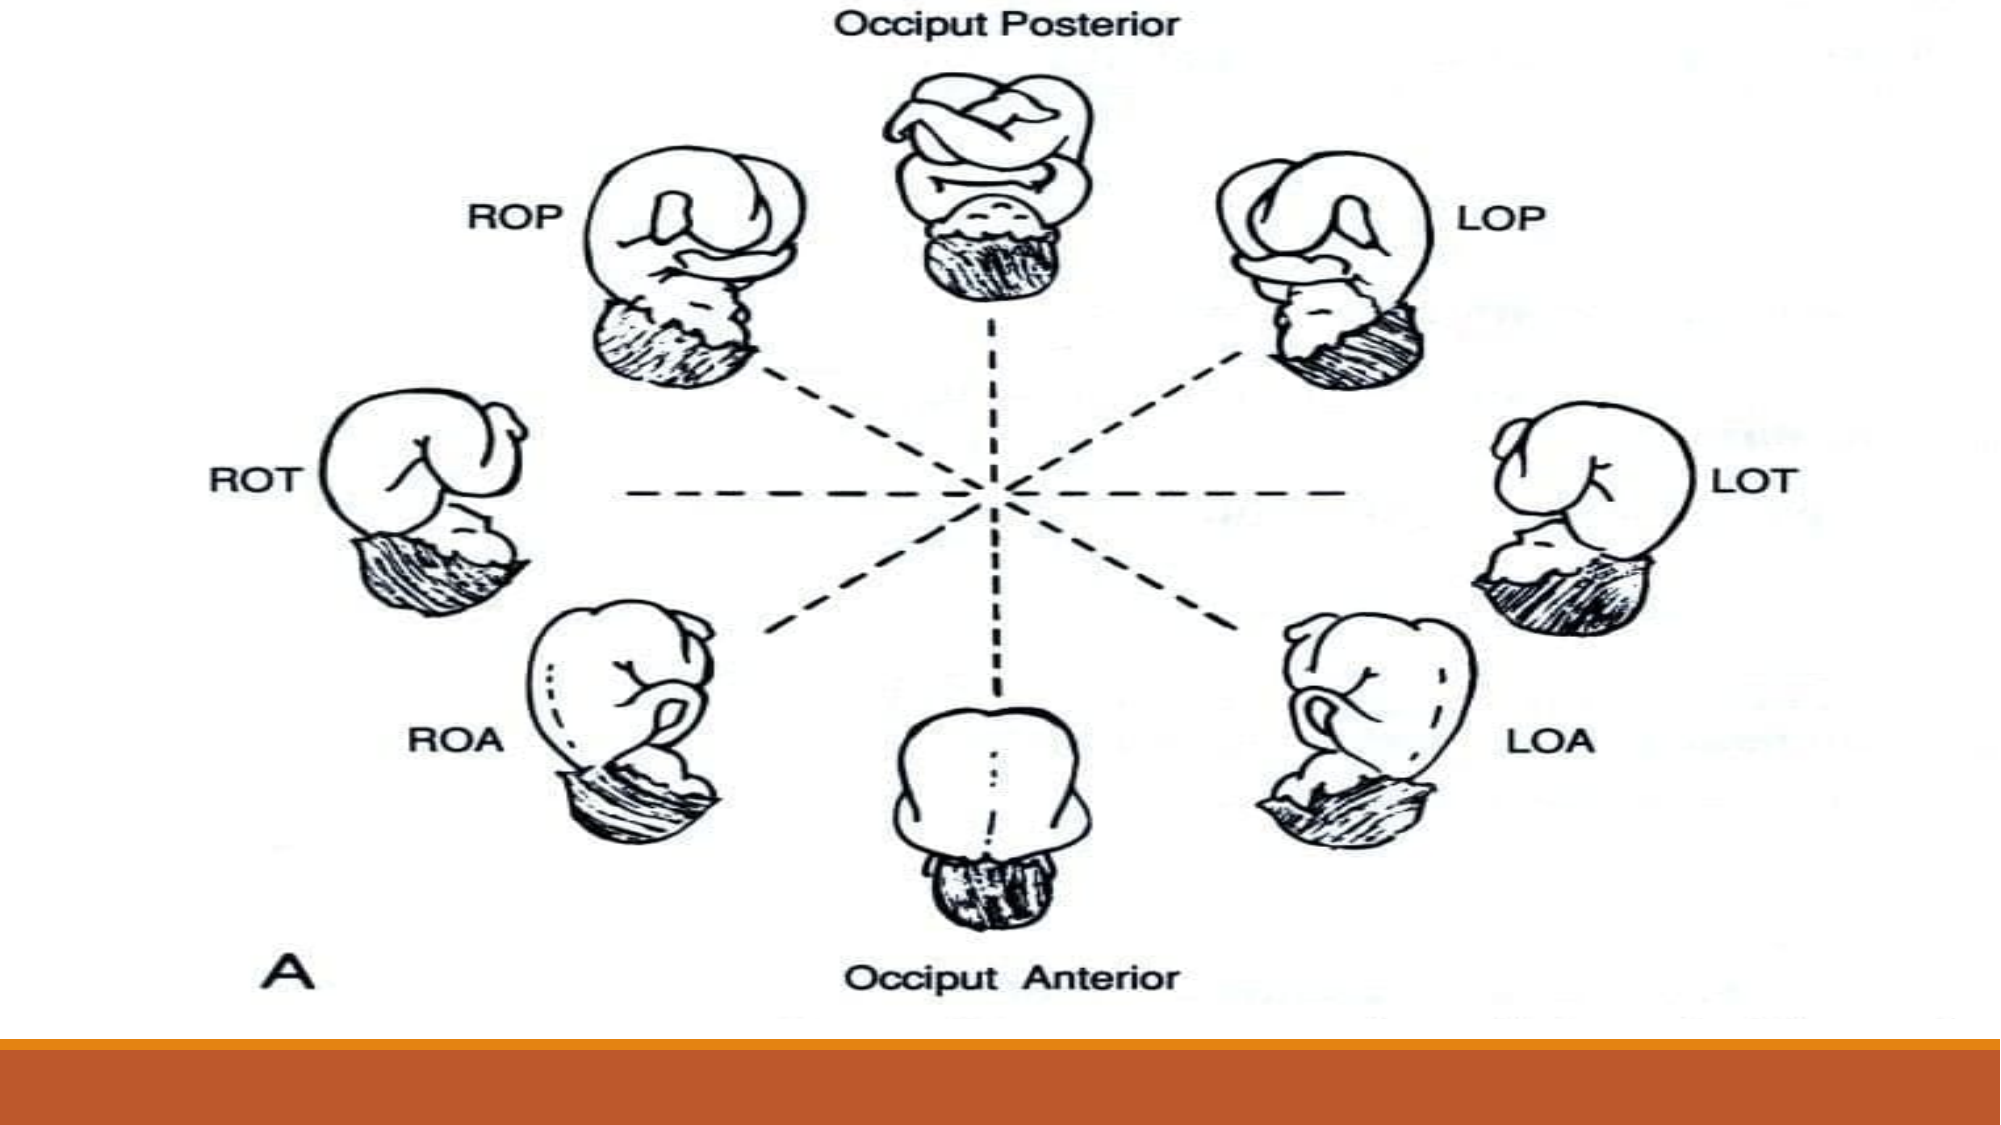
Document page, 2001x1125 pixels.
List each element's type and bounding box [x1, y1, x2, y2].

list [0, 0, 2000, 1019]
